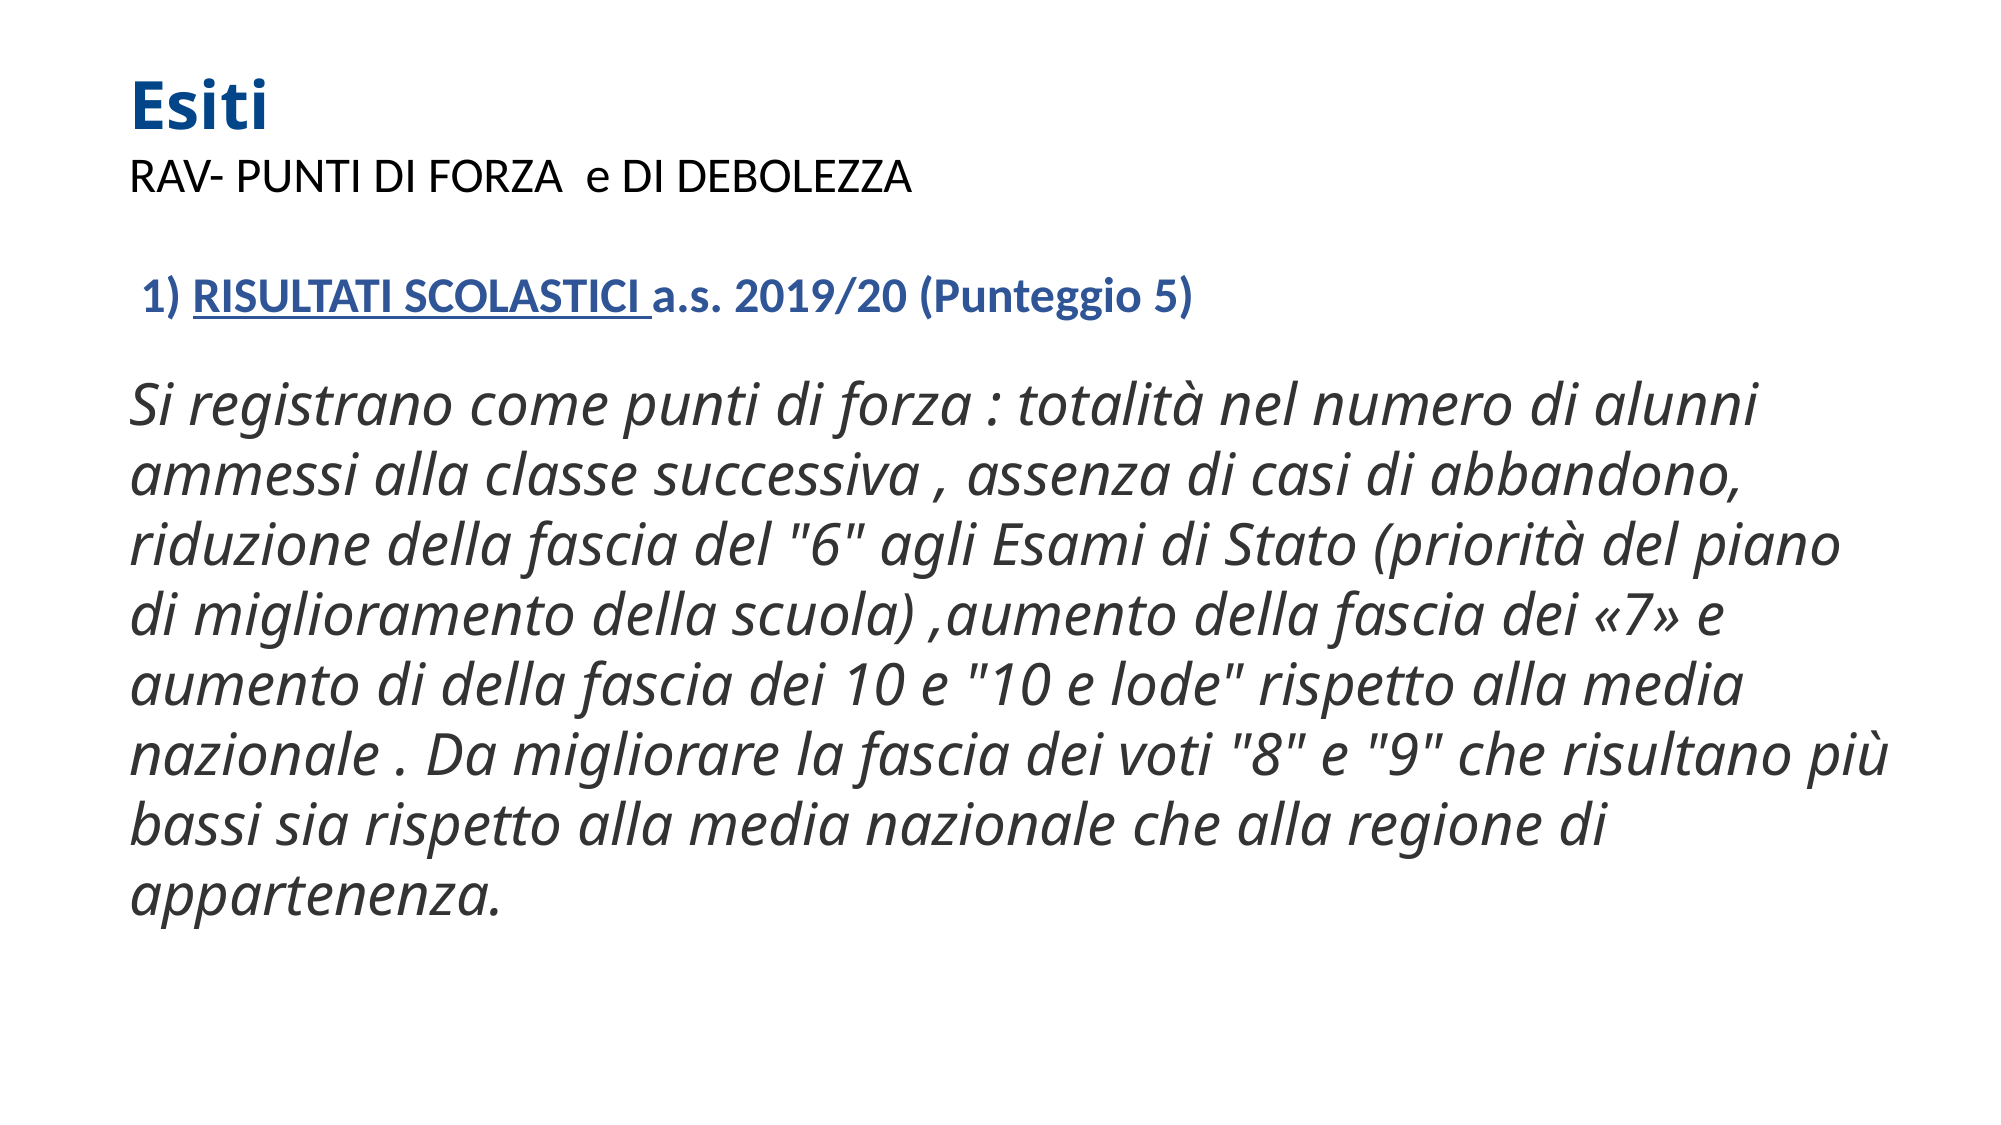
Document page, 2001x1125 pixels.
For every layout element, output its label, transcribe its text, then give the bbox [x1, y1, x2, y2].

text_box Esiti RAV- PUNTI DI FORZA e DI DEBOLEZZA 1) RISULTATI SCOLASTICI a.s. 2019/20 (Punteggio 5) Si registrano come punti di forza : totalità nel numero di alunni ammessi alla classe successiva , assenza di casi di abbandono, riduzione della fascia del "6" agli Esami di Stato (priorità del piano di miglioramento della scuola) ,aumento della fascia dei «7» e aumento di della fascia dei 10 e "10 e lode" rispetto alla media nazionale . Da migliorare la fascia dei voti "8" e "9" che risultano più bassi sia rispetto alla media nazionale che alla regione di appartenenza. [114, 55, 1915, 935]
